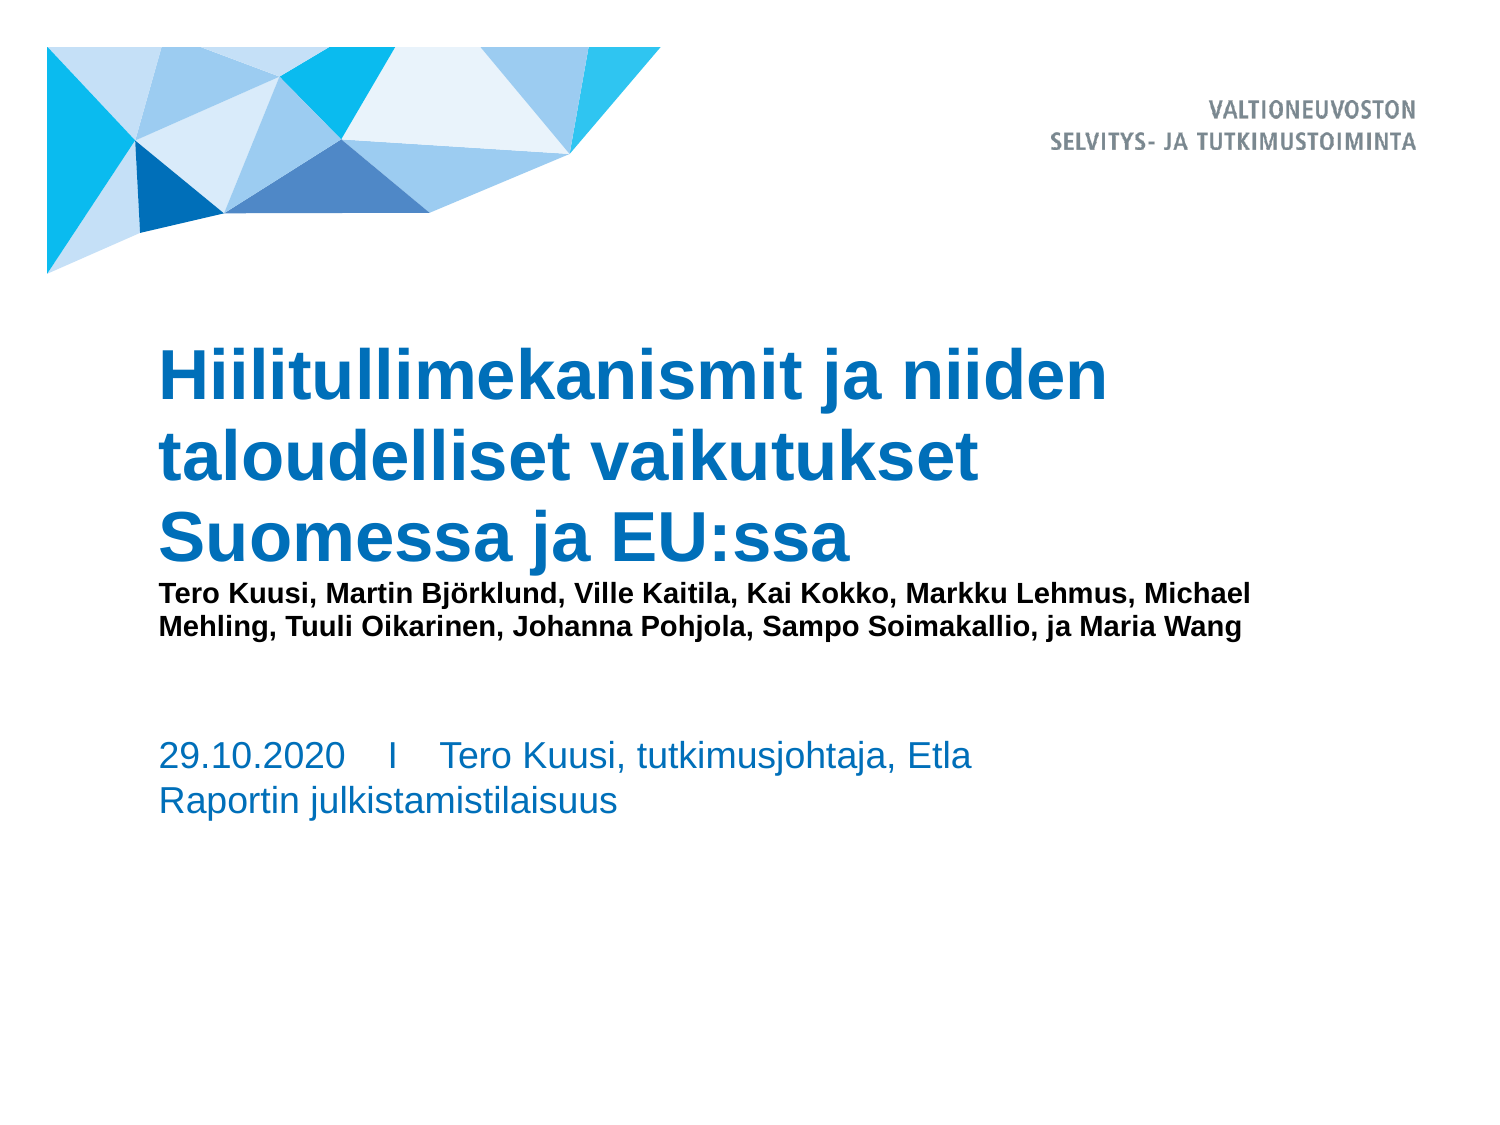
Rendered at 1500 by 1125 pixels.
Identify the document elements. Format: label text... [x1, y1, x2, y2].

title Hiilitullimekanismit ja niiden taloudelliset vaikutukset Suomessa ja EU:ssa Tero Kuusi, Martin Björklund, Ville Kaitila, Kai Kokko, Markku Lehmus, Michael Mehling, Tuuli Oikarinen, Johanna Pohjola, Sampo Soimakallio, ja Maria Wang [143, 381, 1329, 652]
picture [1051, 100, 1416, 150]
subtitle 29.10.2020 I Tero Kuusi, tutkimusjohtaja, Etla Raportin julkistamistilaisuus [143, 723, 1105, 959]
